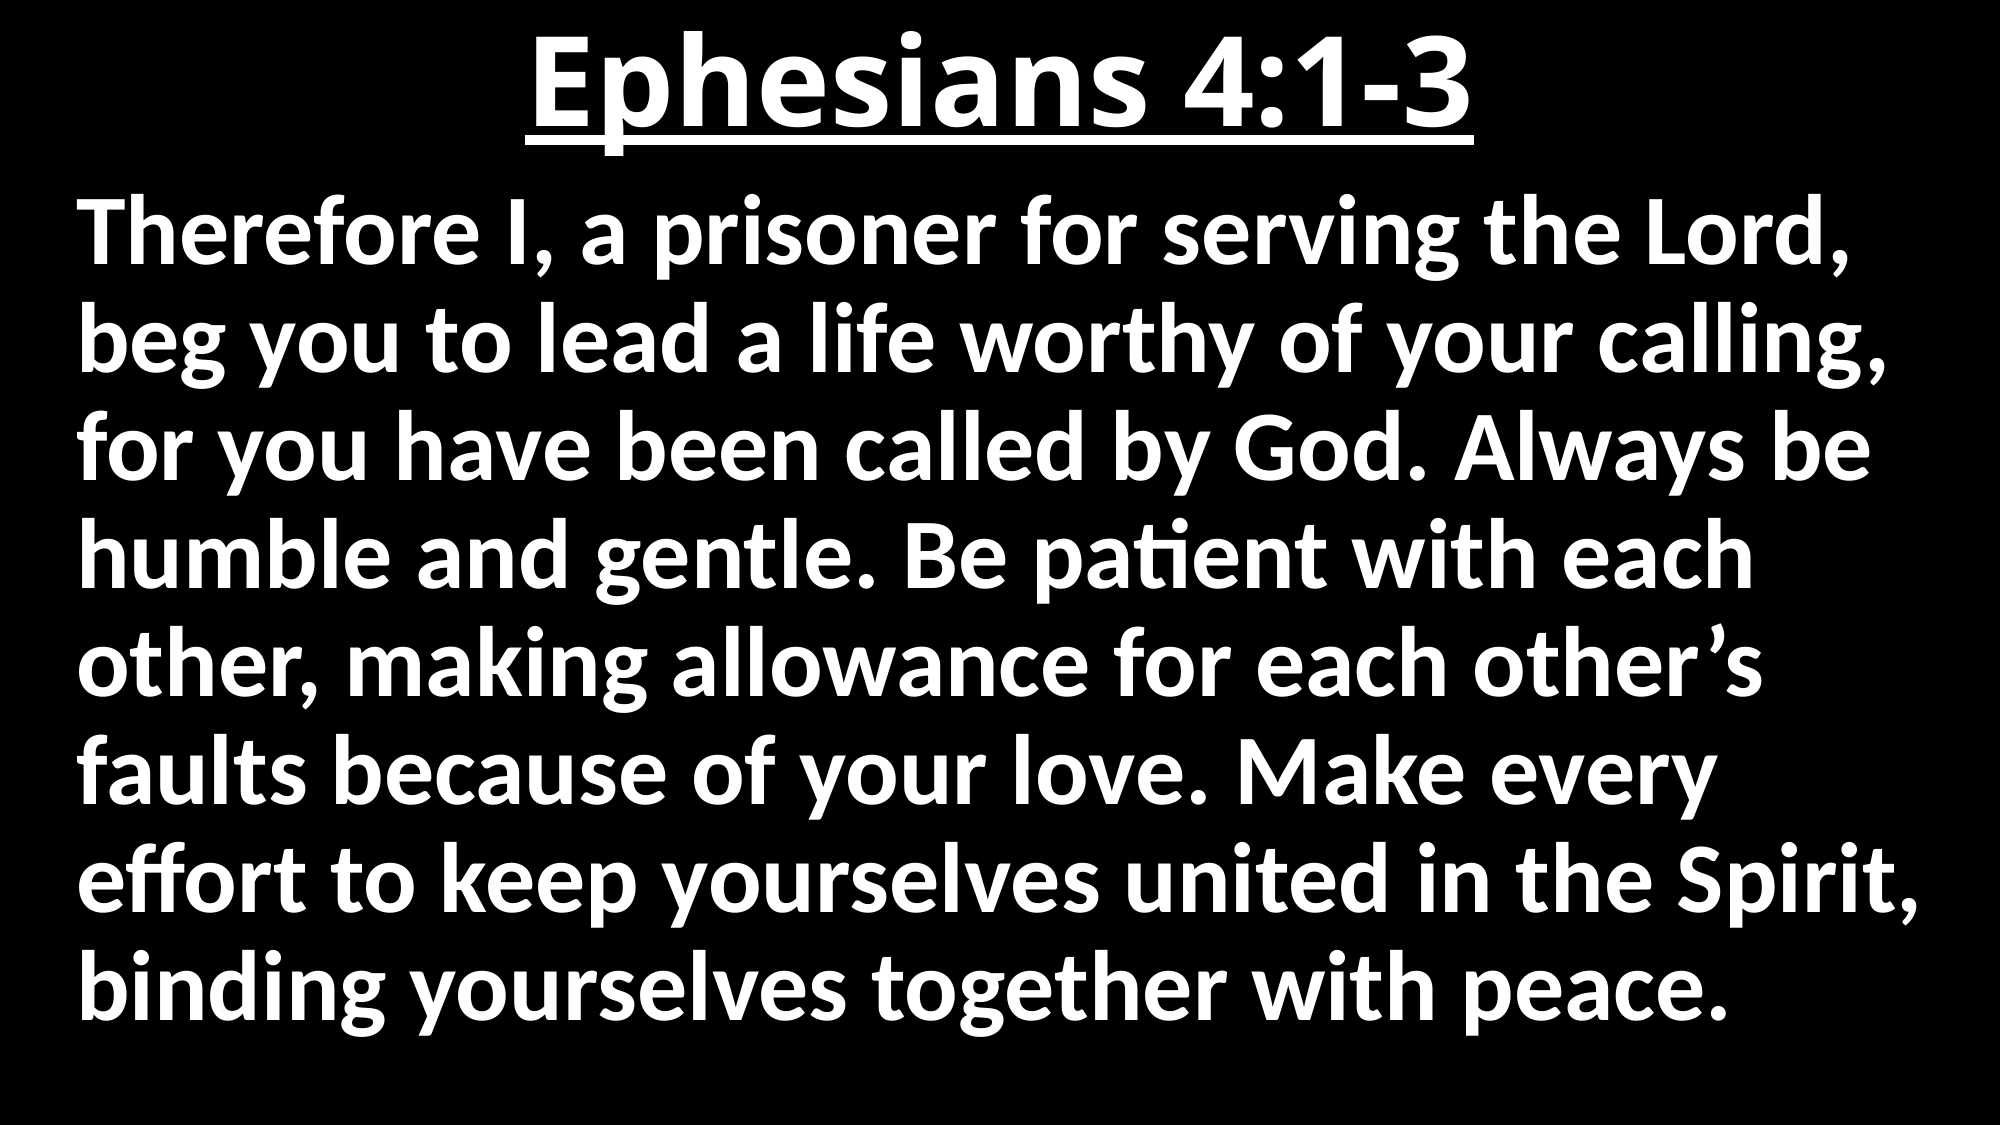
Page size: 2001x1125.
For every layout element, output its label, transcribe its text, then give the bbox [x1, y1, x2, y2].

list Therefore I, a prisoner for serving the Lord, beg you to lead a life worthy of your calling, for you have been called by God. Always be humble and gentle. Be patient with each other, making allowance for each other’s faults because of your love. Make every effort to keep yourselves united in the Spirit, binding yourselves together with peace. [60, 171, 1962, 1095]
title Ephesians 4:1-3 [137, 0, 1863, 171]
